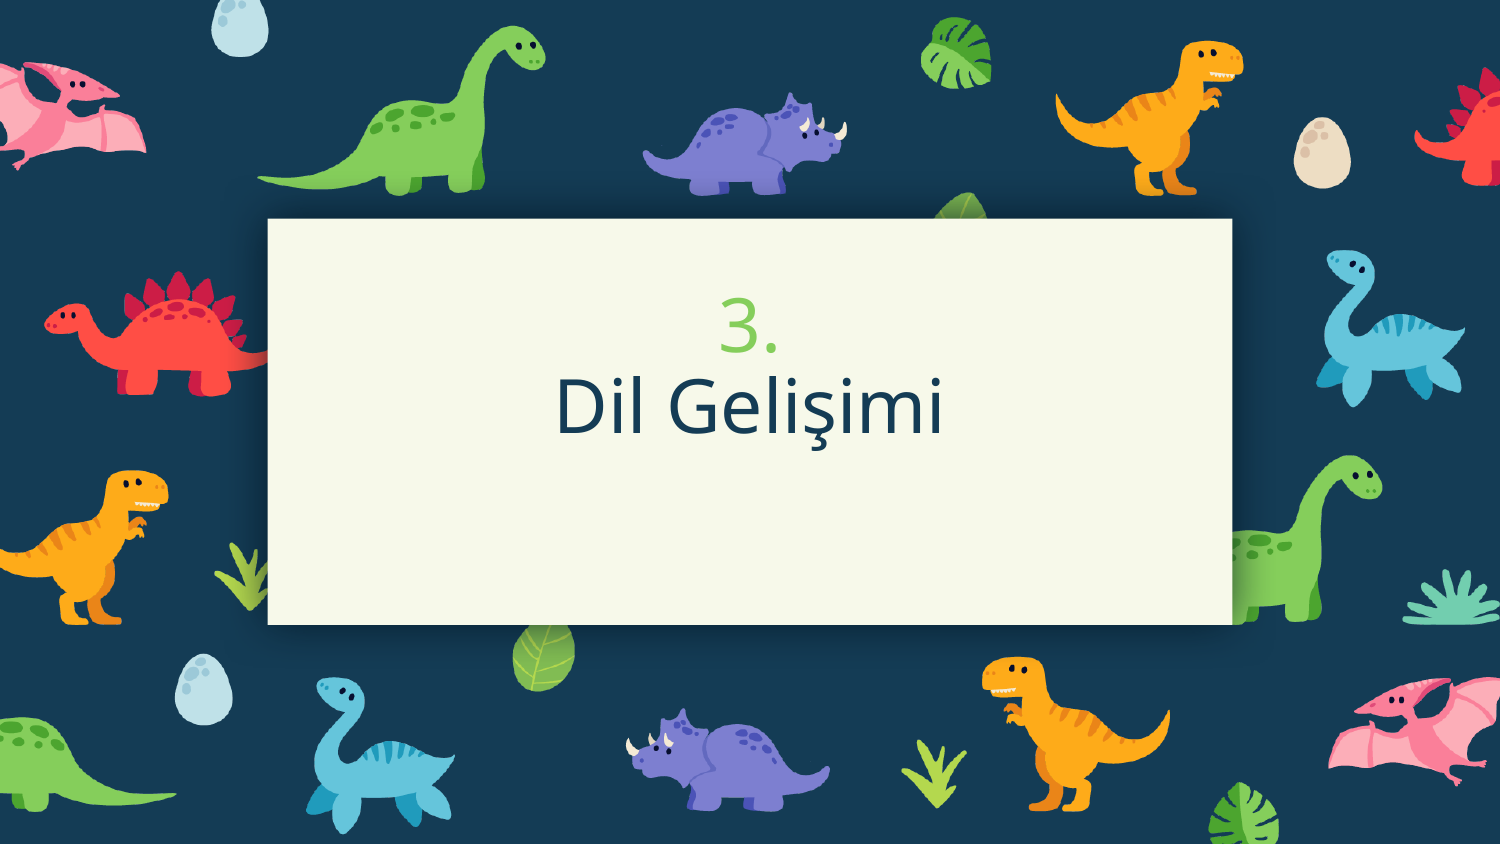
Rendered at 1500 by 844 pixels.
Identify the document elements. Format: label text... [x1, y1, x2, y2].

picture [0, 0, 1500, 844]
title 3. Dil Gelişimi [316, 259, 1184, 450]
